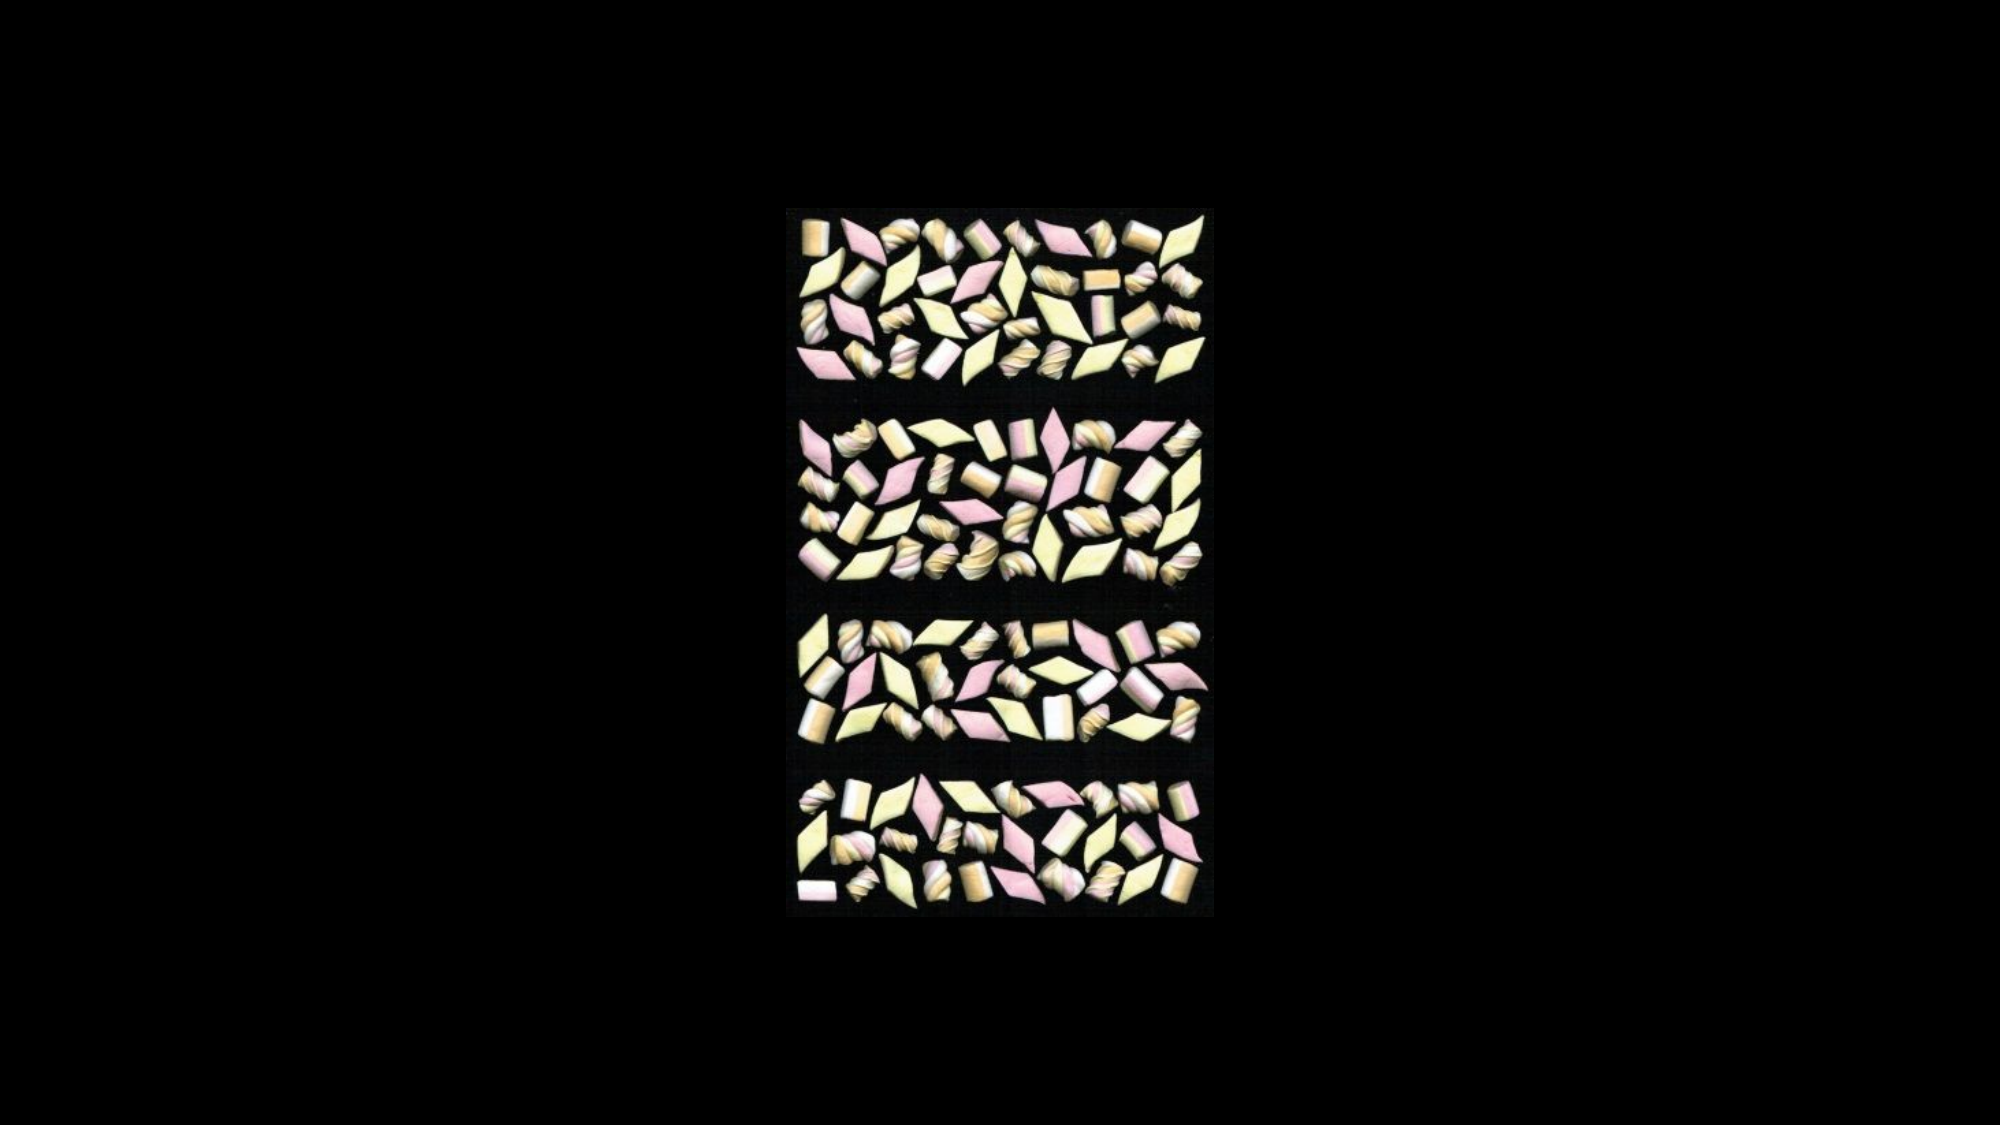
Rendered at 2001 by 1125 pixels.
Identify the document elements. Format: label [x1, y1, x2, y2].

picture [786, 208, 1214, 917]
